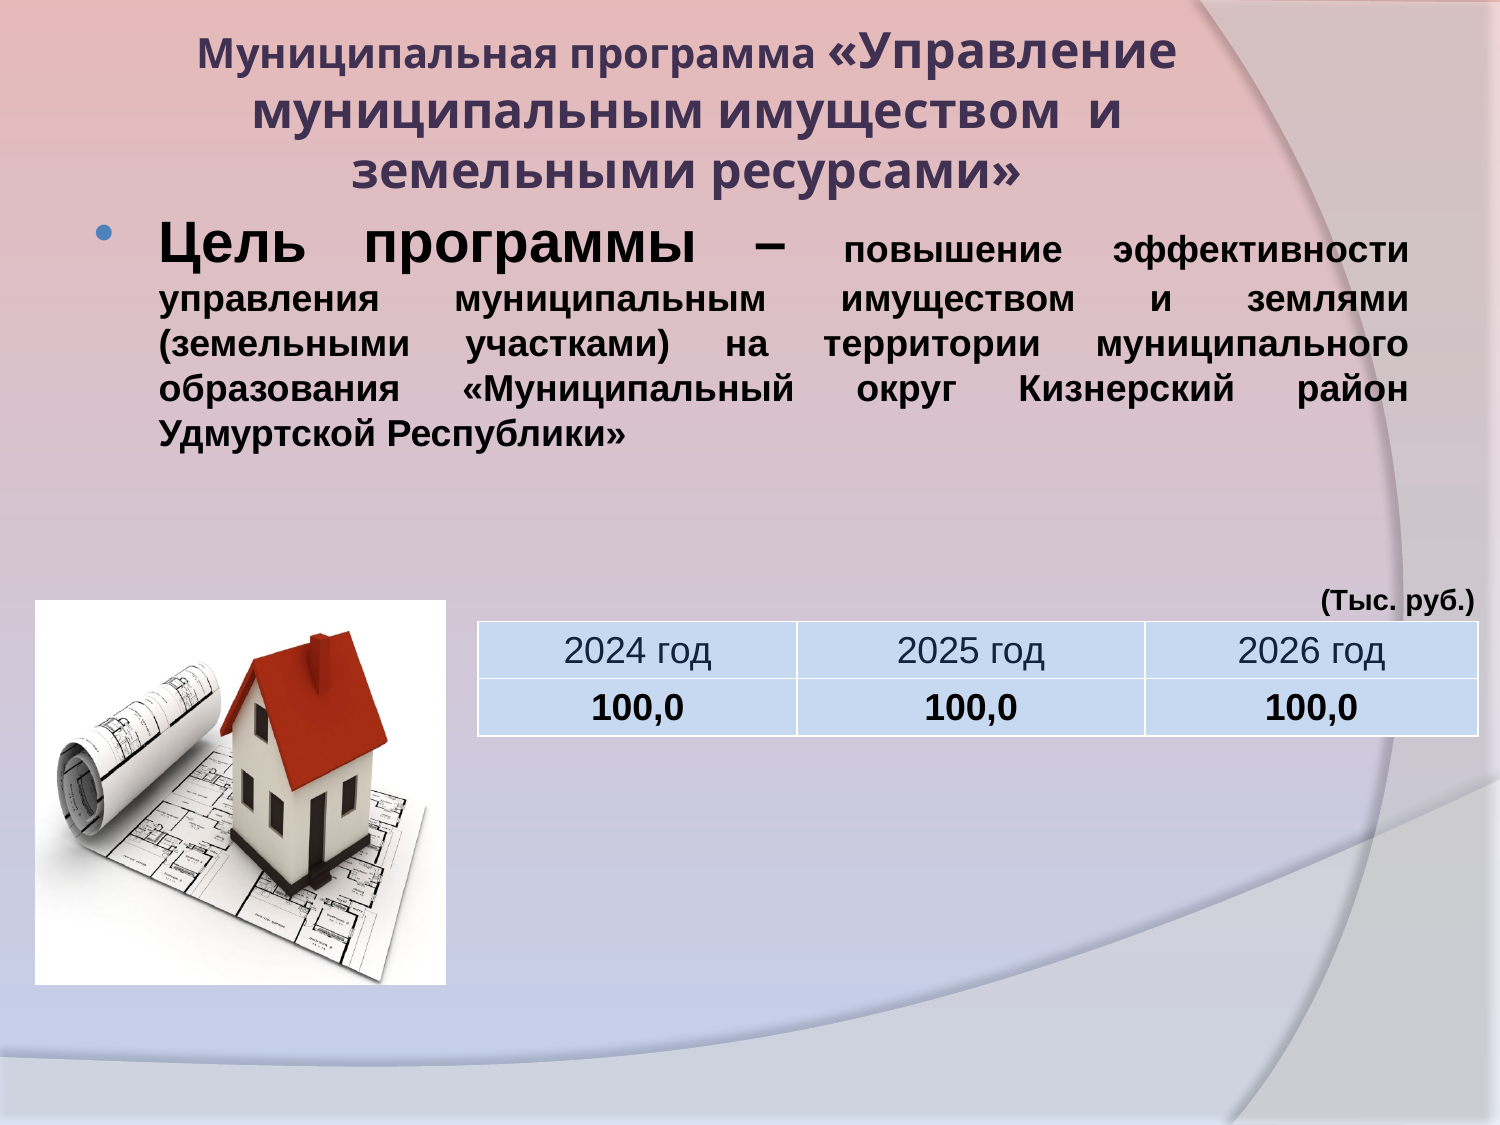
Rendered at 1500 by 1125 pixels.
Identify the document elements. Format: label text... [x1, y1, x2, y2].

text_box (Тыс. руб.) [1305, 574, 1500, 669]
picture [34, 600, 446, 985]
table_cell 100,0 [479, 679, 796, 735]
table_cell 100,0 [1146, 679, 1477, 735]
title Муниципальная программа «Управление муниципальным имуществом и земельными ресурсами» [75, 45, 1300, 196]
list Цель программы – повышение эффективности управления муниципальным имуществом и землями (земельными участками) на территории муниципального образования «Муниципальный округ Кизнерский район Удмуртской Республики» [75, 196, 1425, 1083]
table_cell 100,0 [798, 679, 1144, 735]
table_header 2024 год [479, 622, 796, 678]
table_header 2025 год [798, 622, 1144, 678]
table_header 2026 год [1146, 622, 1477, 678]
table_cell Количество участников подпрограммы, получивших адресную социальную помощь [75, 598, 450, 988]
